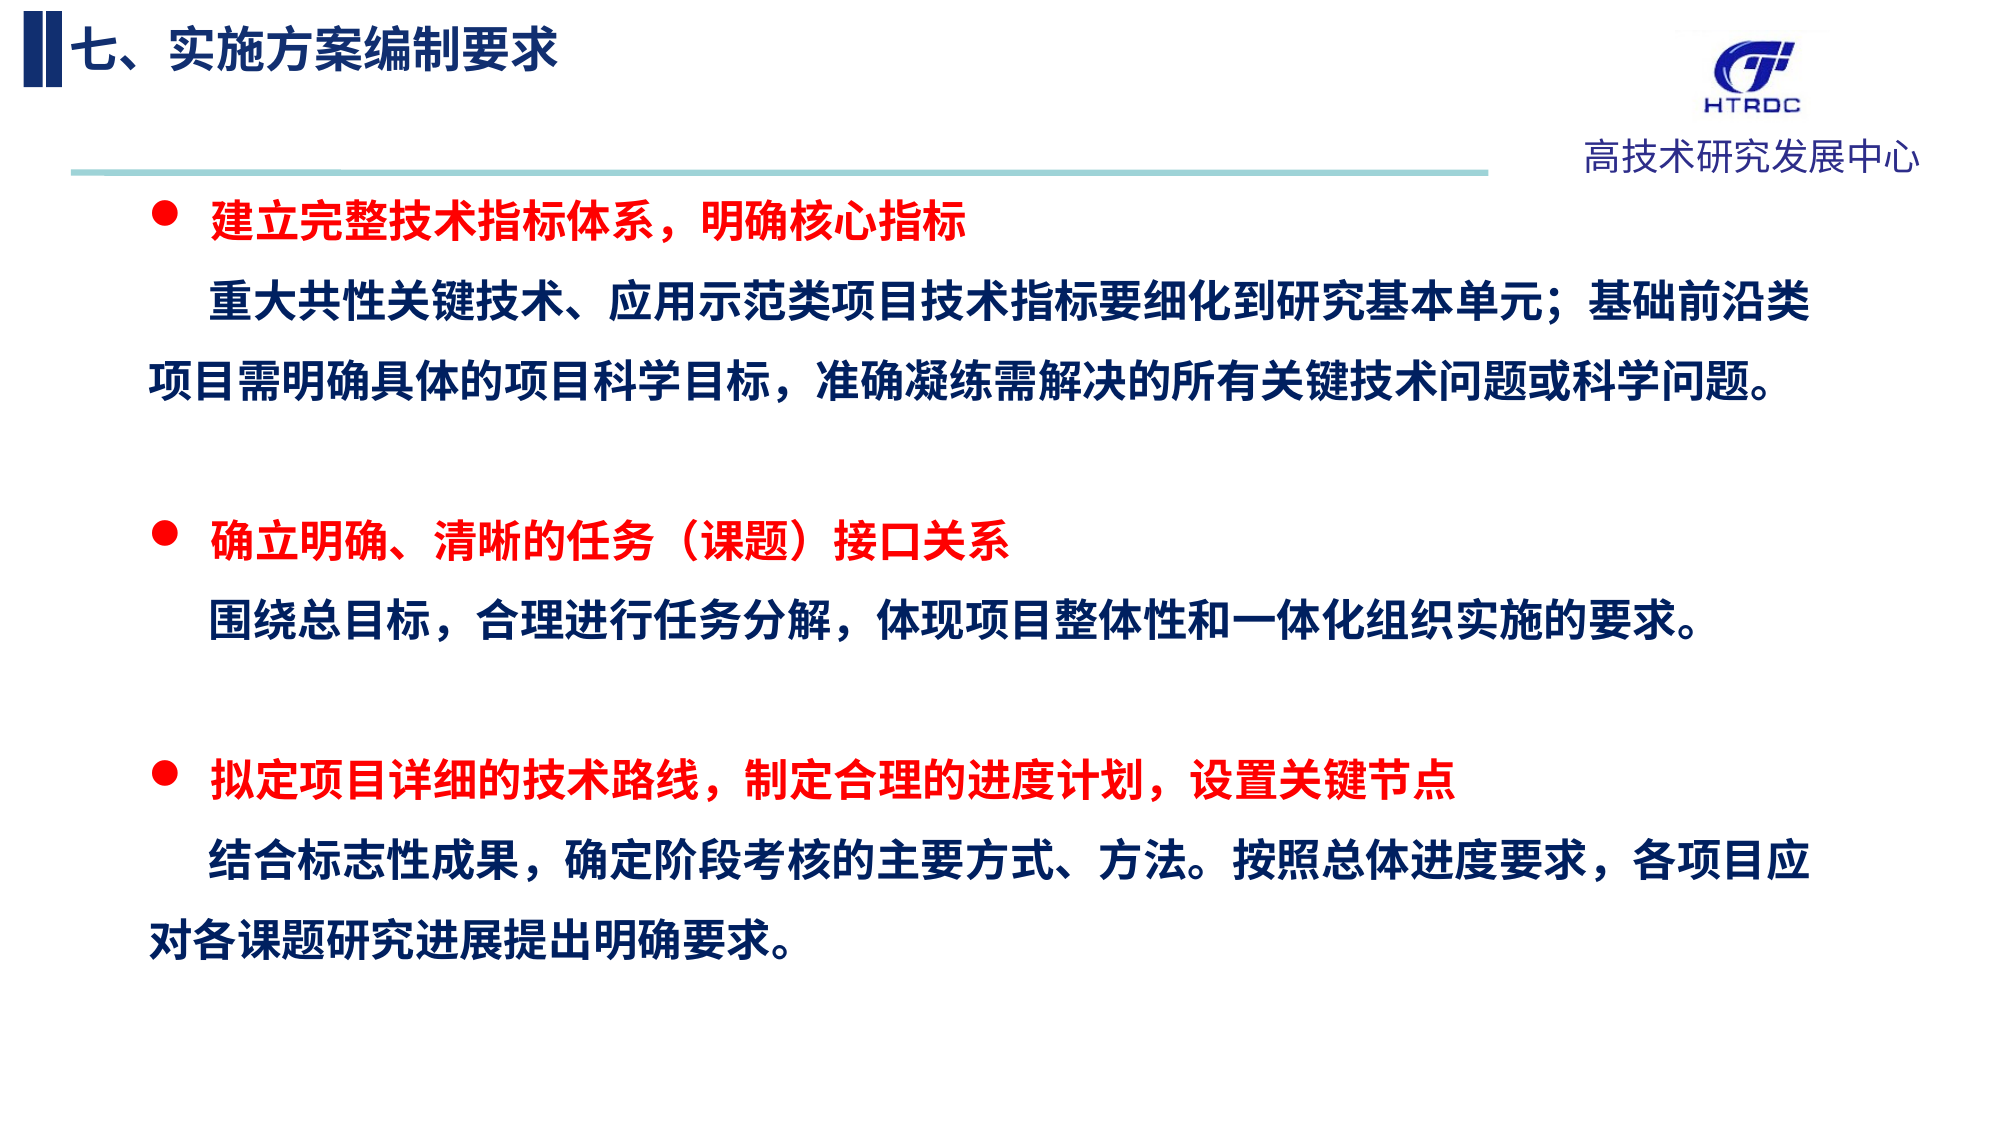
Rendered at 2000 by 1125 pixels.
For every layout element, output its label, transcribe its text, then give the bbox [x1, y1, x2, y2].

text_box 七、实施方案编制要求 [64, 11, 610, 85]
text_box [22, 9, 44, 89]
picture [1675, 30, 1830, 124]
text_box [44, 9, 64, 89]
text_box 建立完整技术指标体系，明确核心指标 重大共性关键技术、应用示范类项目技术指标要细化到研究基本单元；基础前沿类项目需明确具体的项目科学目标，准确凝练需解决的所有关键技术问题或科学问题。 确立明确、清晰的任务（课题）接口关系 围绕总目标，合理进行任务分解，体现项目整体性和一体化组织实施的要求。 拟定项目详细的技术路线，制定合理的进度计划，设置关键节点 结合标志性成果，确定阶段考核的主要方式、方法。按照总体进度要求，各项目应对各课题研究进展提出明确要求。 [133, 158, 1835, 973]
